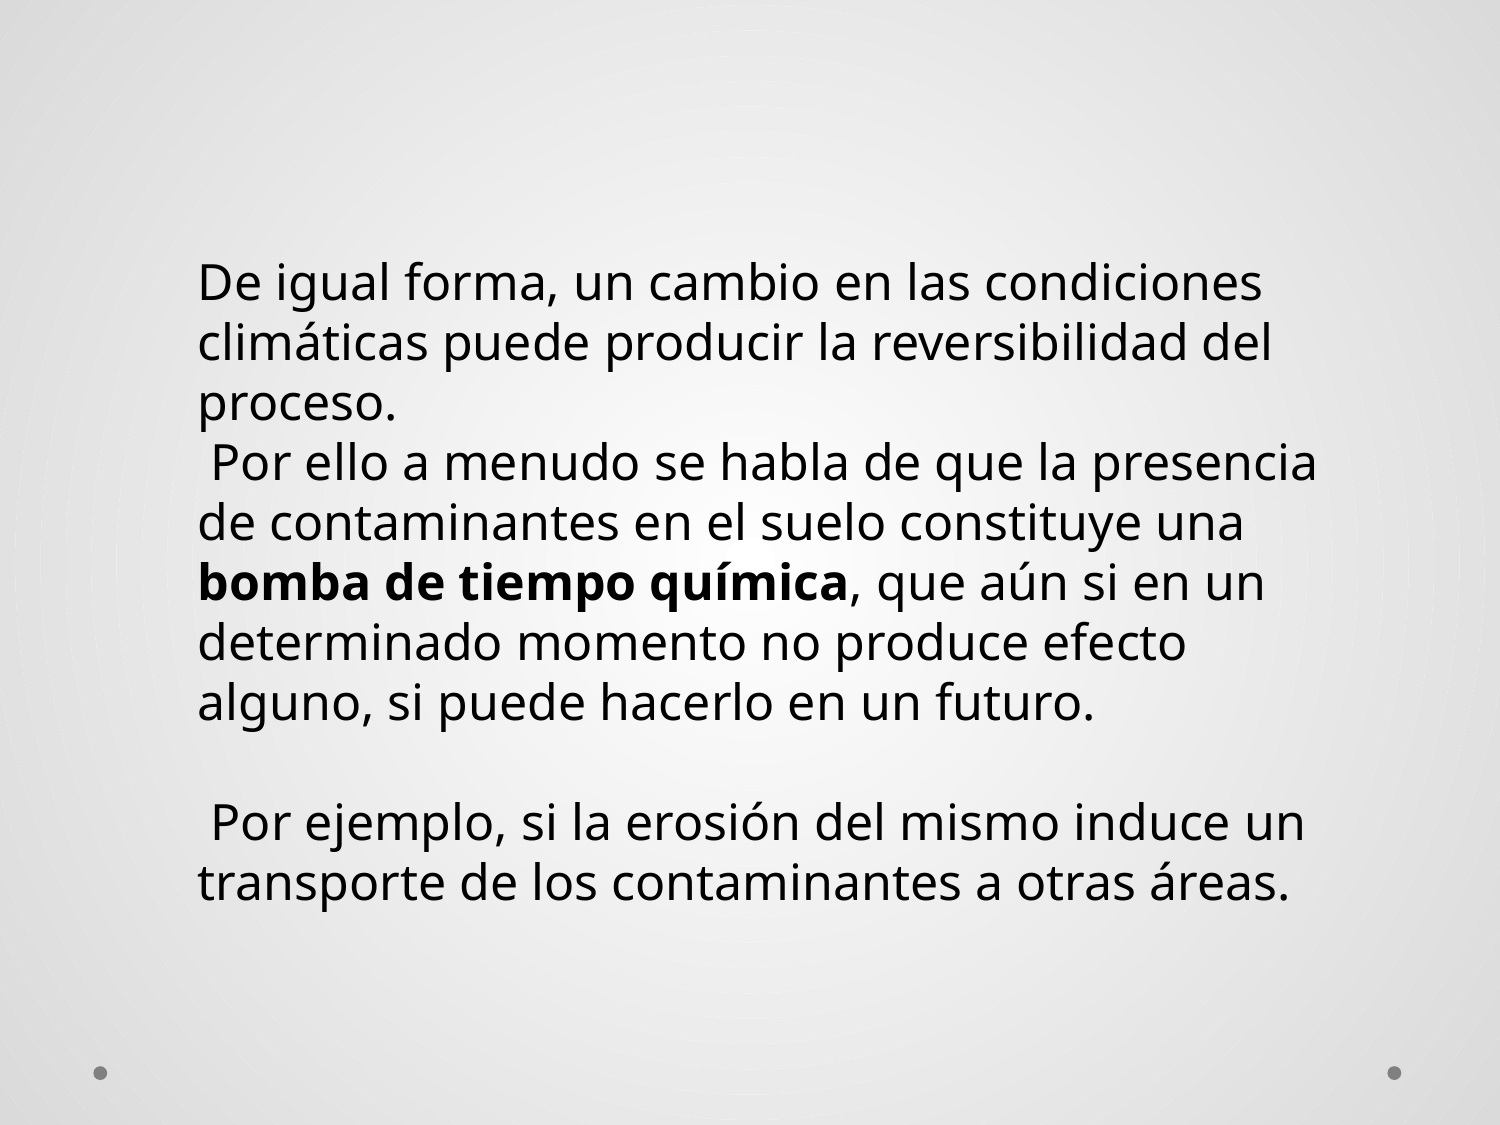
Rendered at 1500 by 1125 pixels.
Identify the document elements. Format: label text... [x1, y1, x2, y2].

text_box De igual forma, un cambio en las condiciones climáticas puede producir la reversibilidad del proceso. Por ello a menudo se habla de que la presencia de contaminantes en el suelo constituye una bomba de tiempo química, que aún si en un determinado momento no produce efecto alguno, si puede hacerlo en un futuro. Por ejemplo, si la erosión del mismo induce un transporte de los contaminantes a otras áreas. [182, 243, 1353, 919]
